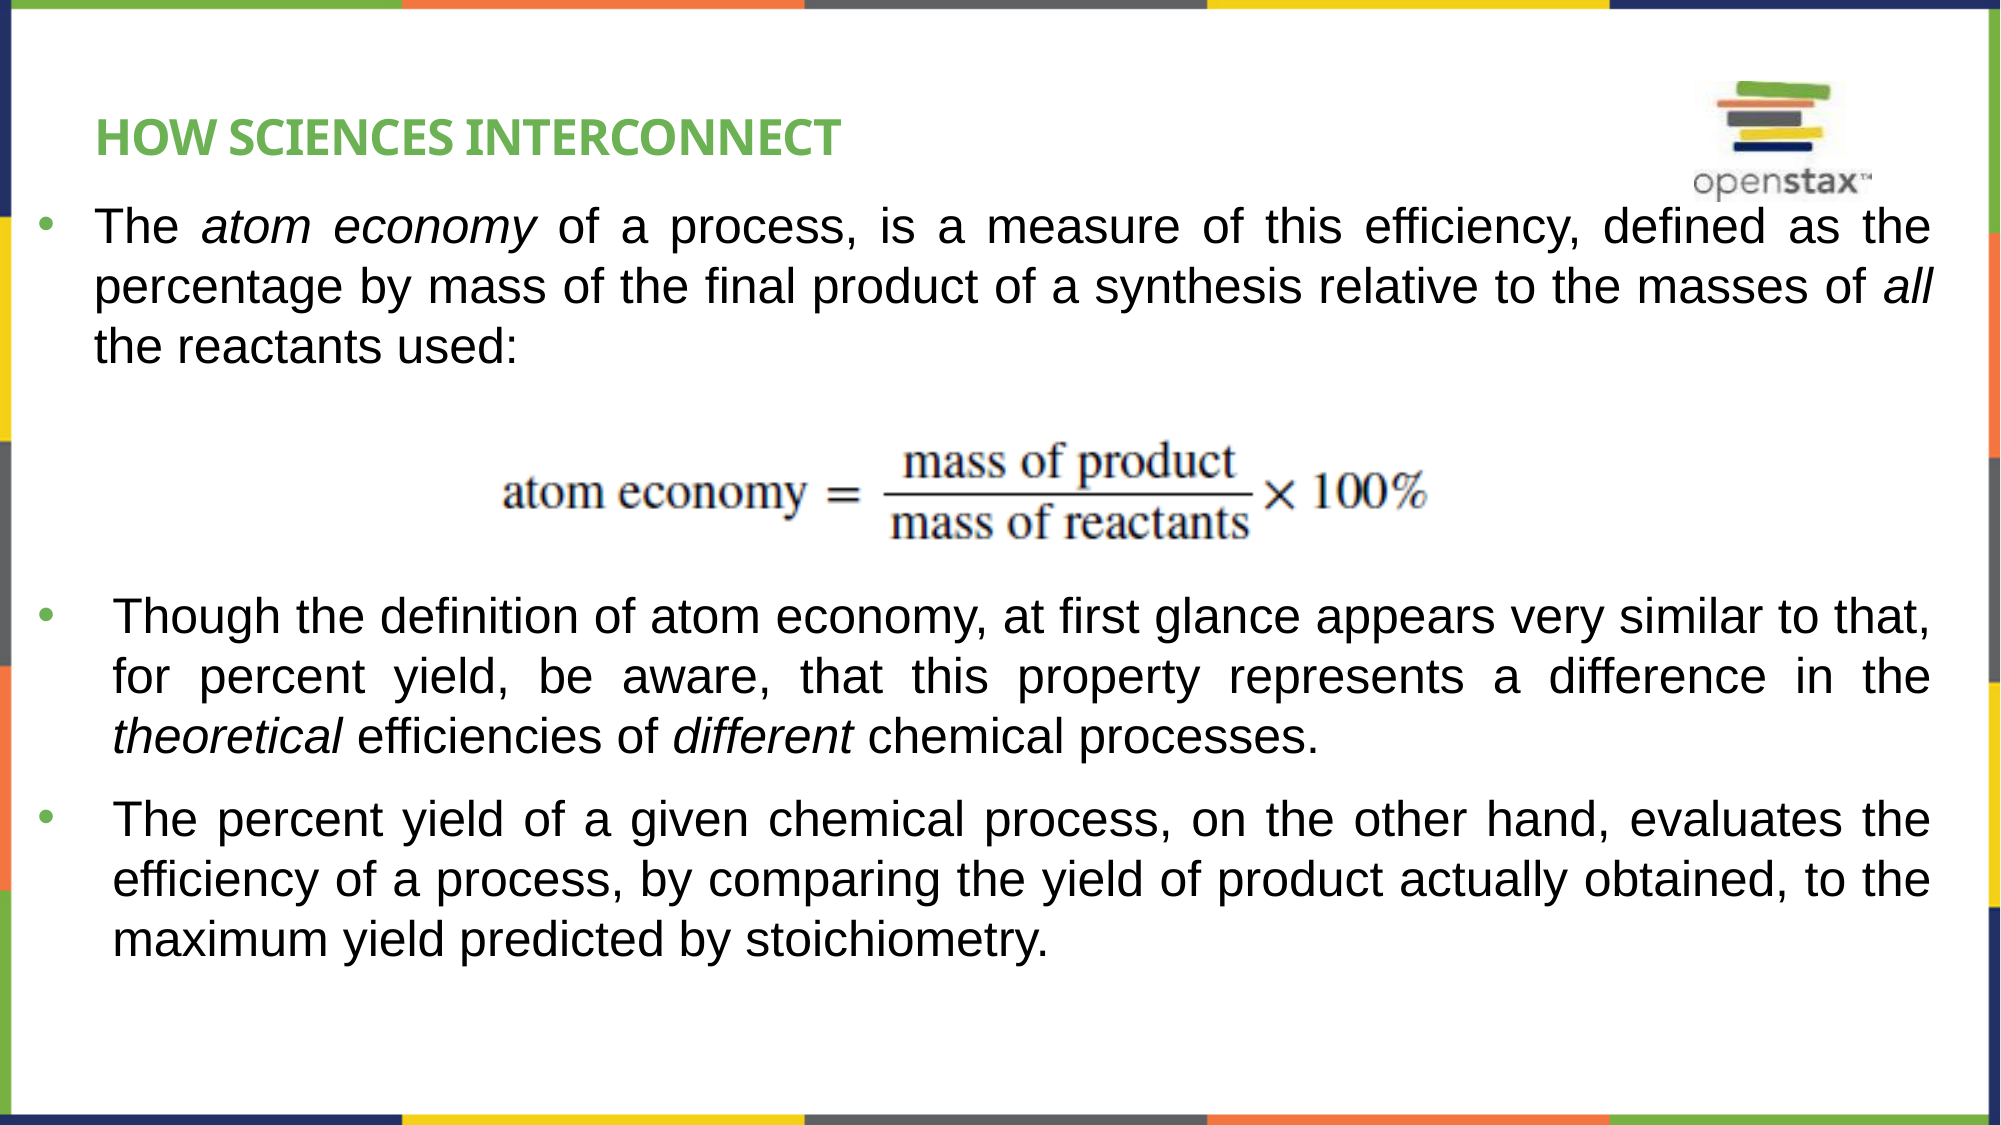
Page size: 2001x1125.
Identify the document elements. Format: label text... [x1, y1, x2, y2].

picture [0, 0, 2001, 1125]
title How Sciences Interconnect [79, 64, 994, 173]
list The atom economy of a process, is a measure of this efficiency, defined as the percentage by mass of the final product of a synthesis relative to the masses of all the reactants used: Though the definition of atom economy, at first glance appears very similar to that, for percent yield, be aware, that this property represents a difference in the theoretical efficiencies of different chemical processes. The percent yield of a given chemical process, on the other hand, evaluates the efficiency of a process, by comparing the yield of product actually obtained, to the maximum yield predicted by stoichiometry. [22, 185, 1948, 1092]
